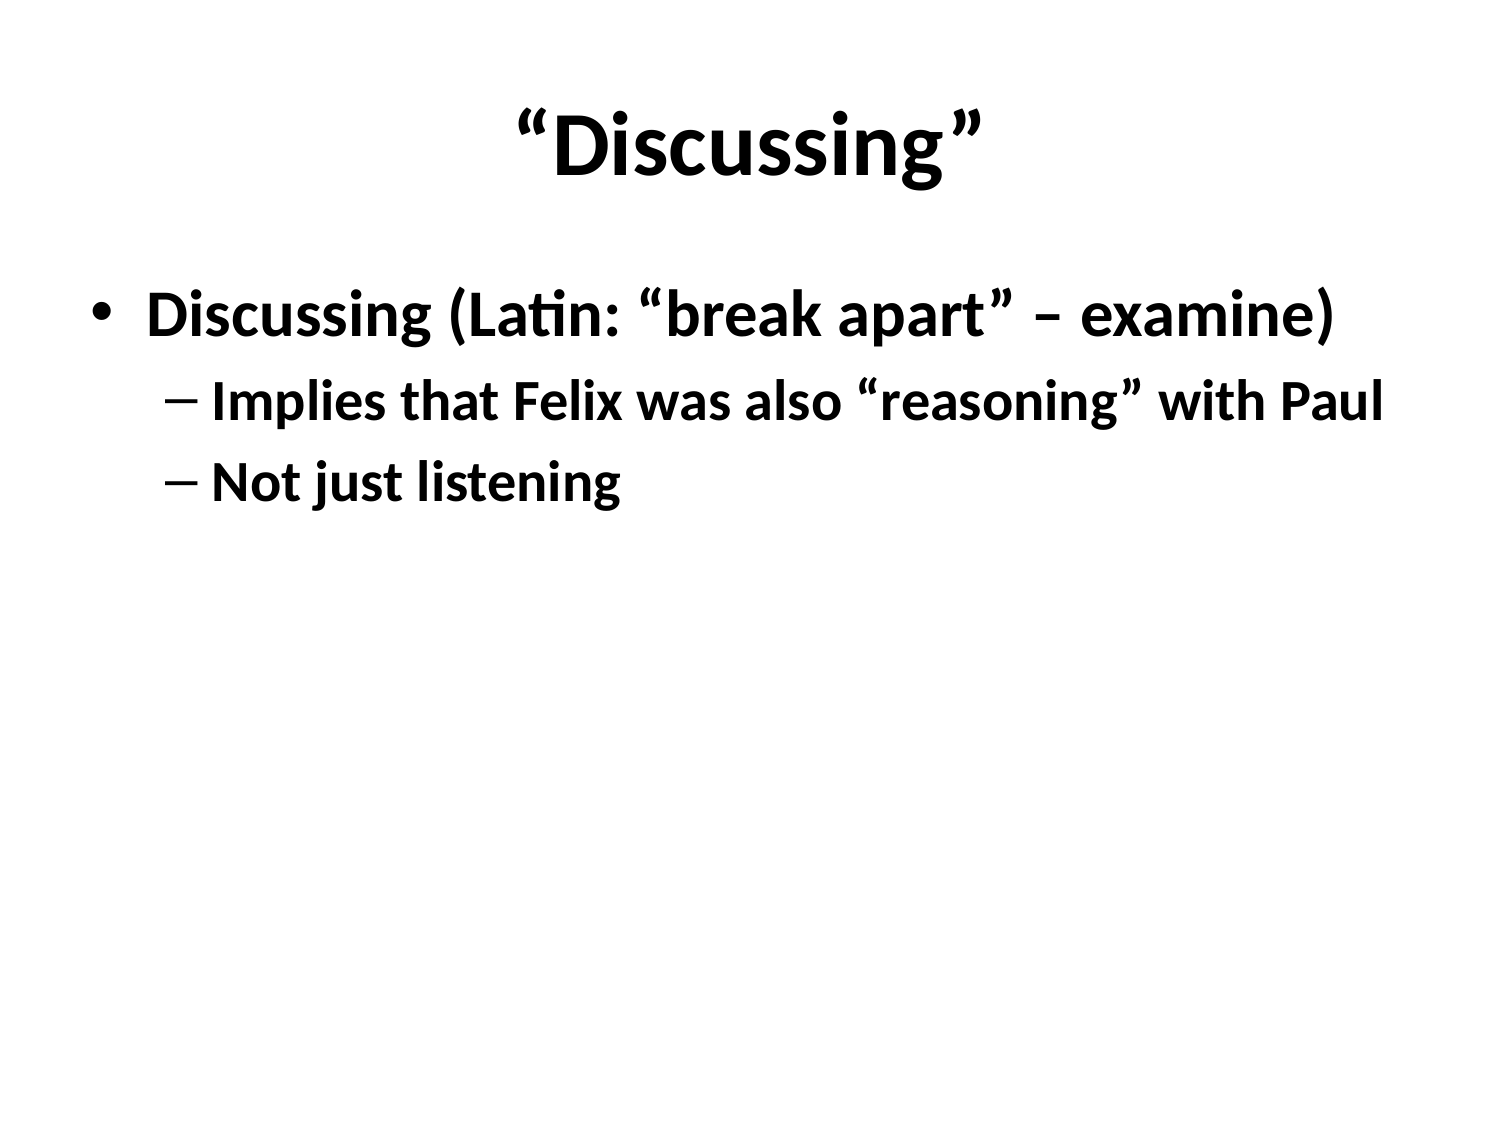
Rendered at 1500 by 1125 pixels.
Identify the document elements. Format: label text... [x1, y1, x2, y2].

list Discussing (Latin: “break apart” – examine) Implies that Felix was also “reasoning” with Paul Not just listening [75, 262, 1425, 1100]
title “Discussing” [75, 45, 1425, 233]
